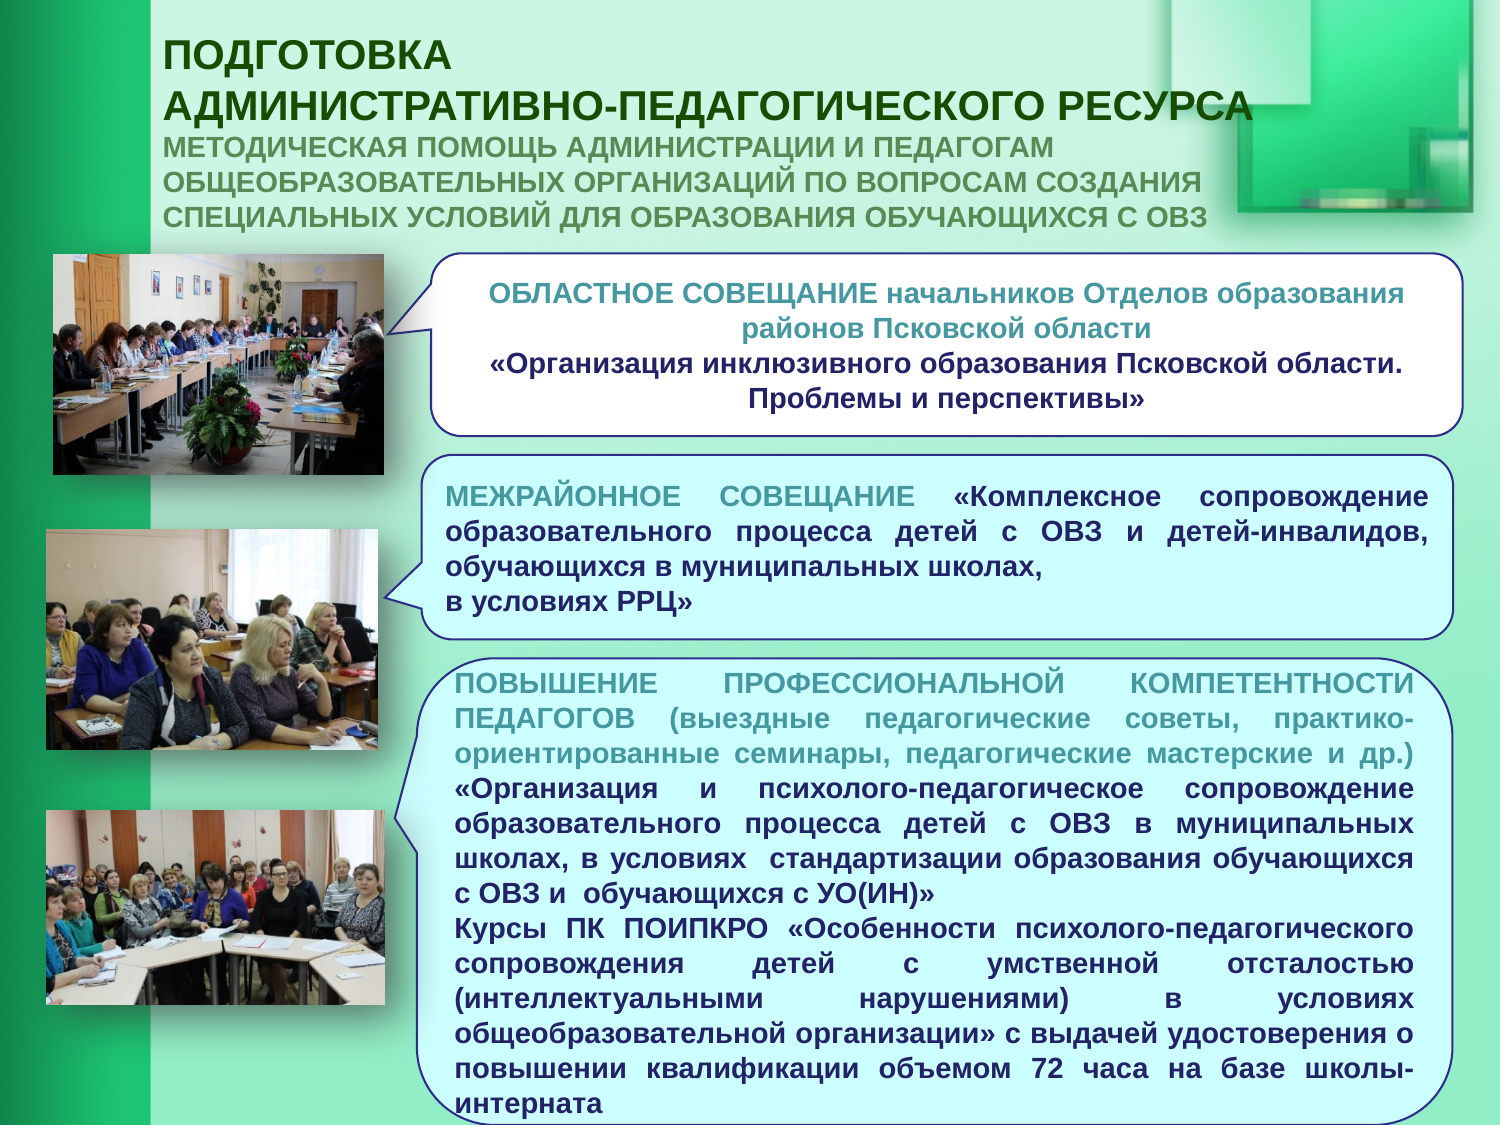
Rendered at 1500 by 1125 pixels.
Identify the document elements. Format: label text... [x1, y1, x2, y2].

text_box МЕЖРАЙОННОЕ СОВЕЩАНИЕ «Комплексное сопровождение образовательного процесса детей с ОВЗ и детей-инвалидов, обучающихся в муниципальных школах, в условиях РРЦ» [382, 453, 1455, 641]
title ПОДГОТОВКА АДМИНИСТРАТИВНО-ПЕДАГОГИЧЕСКОГО РЕСУРСА МЕТОДИЧЕСКАЯ ПОМОЩЬ АДМИНИСТРАЦИИ И ПЕДАГОГАМ ОБЩЕОБРАЗОВАТЕЛЬНЫХ ОРГАНИЗАЦИЙ ПО ВОПРОСАМ СОЗДАНИЯ СПЕЦИАЛЬНЫХ УСЛОВИЙ ДЛЯ ОБРАЗОВАНИЯ ОБУЧАЮЩИХСЯ С ОВЗ [147, 14, 1449, 203]
picture [0, 0, 1500, 1125]
text_box ОБЛАСТНОЕ СОВЕЩАНИЕ начальников Отделов образования районов Псковской области «Организация инклюзивного образования Псковской области. Проблемы и перспективы» [430, 252, 1464, 438]
text_box ПОВЫШЕНИЕ ПРОФЕССИОНАЛЬНОЙ КОМПЕТЕНТНОСТИ ПЕДАГОГОВ (выездные педагогические советы, практико-ориентированные семинары, педагогические мастерские и др.) «Организация и психолого-педагогическое сопровождение образовательного процесса детей с ОВЗ в муниципальных школах, в условиях стандартизации образования обучающихся с ОВЗ и обучающихся с УО(ИН)» Курсы ПК ПОИПКРО «Особенности психолого-педагогического сопровождения детей с умственной отсталостью (интеллектуальными нарушениями) в условиях общеобразовательной организации» с выдачей удостоверения о повышении квалификации объемом 72 часа на базе школы-интерната [404, 657, 1454, 1125]
